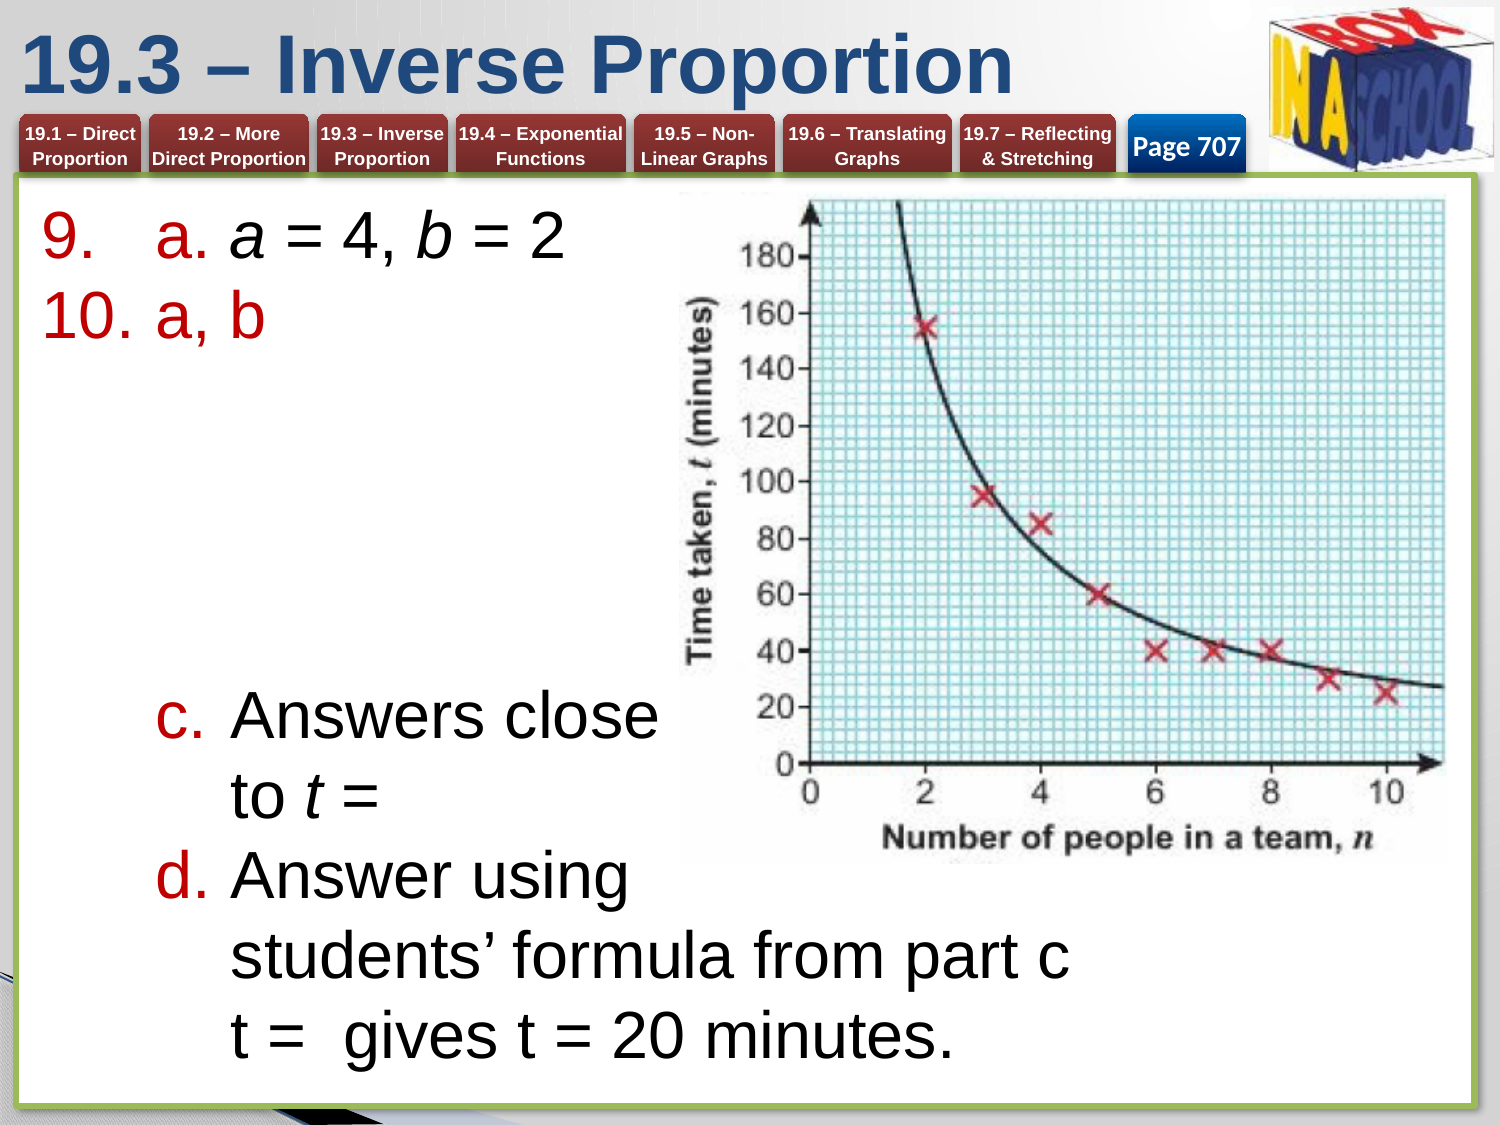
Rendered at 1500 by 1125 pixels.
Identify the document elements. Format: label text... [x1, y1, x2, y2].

picture [678, 192, 1448, 864]
picture [1269, 7, 1495, 172]
picture [281, 1114, 303, 1125]
title 19.3 – Inverse Proportion [5, 7, 1260, 114]
text_box Page 707 [1127, 114, 1247, 173]
